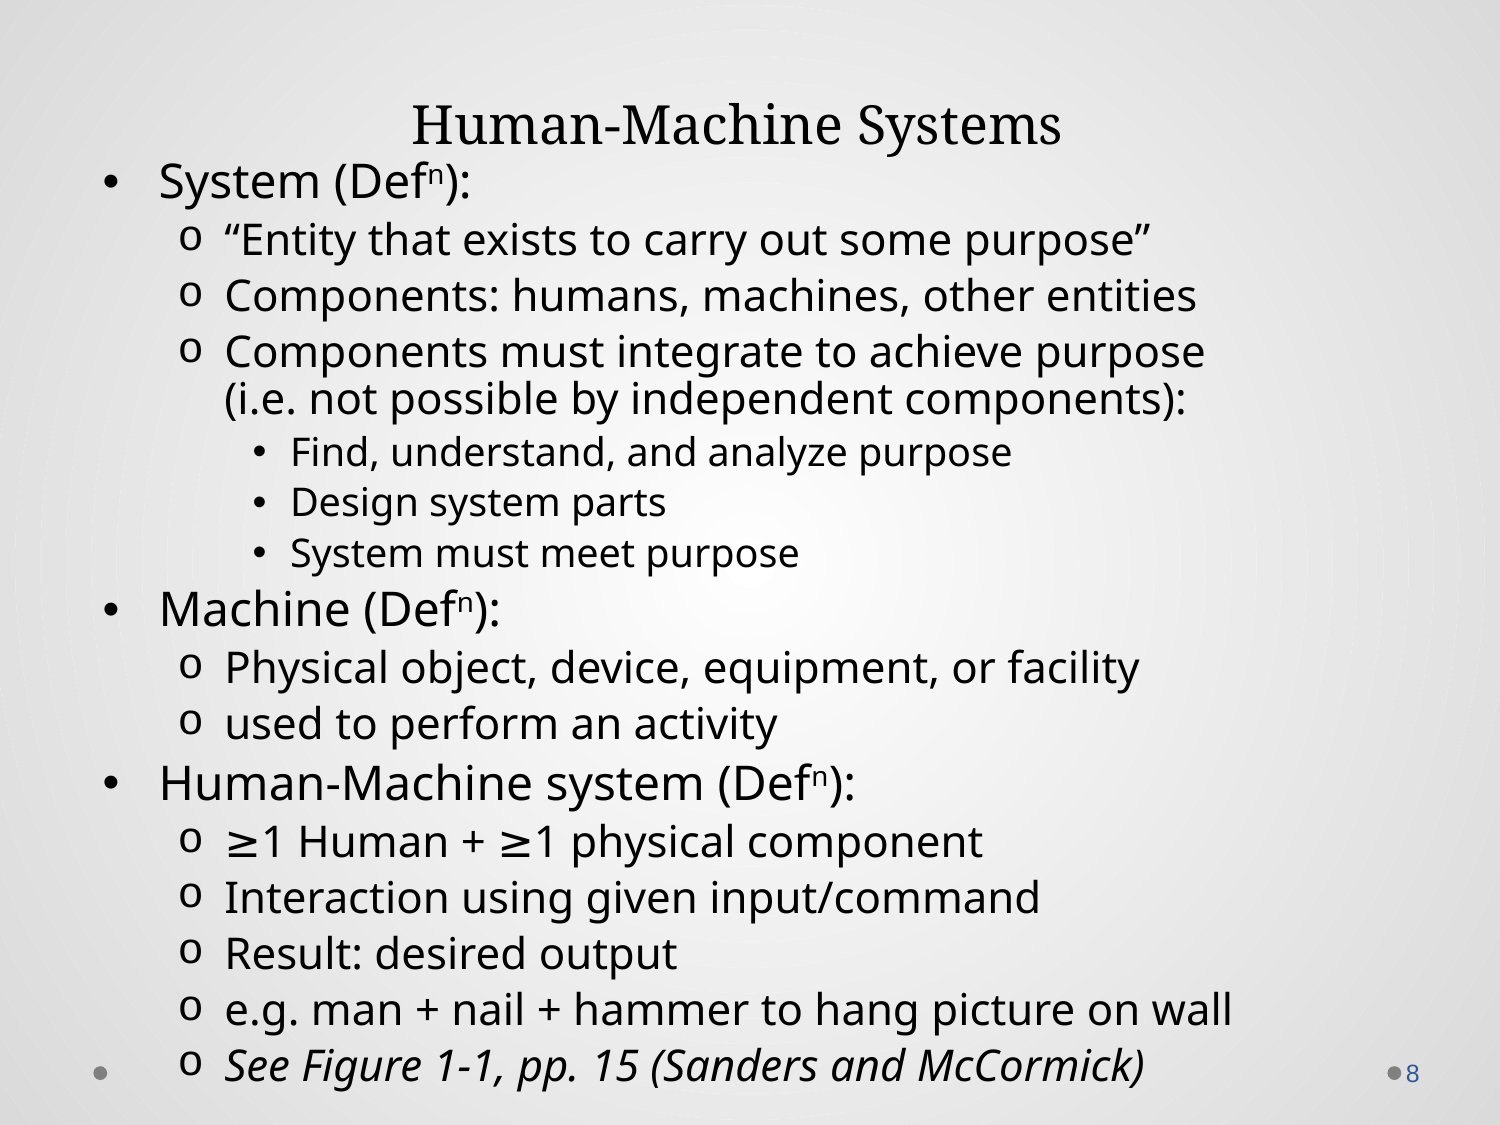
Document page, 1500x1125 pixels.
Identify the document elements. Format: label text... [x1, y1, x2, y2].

title Human-Machine Systems [62, 62, 1413, 163]
list System (Defn): “Entity that exists to carry out some purpose” Components: humans, machines, other entities Components must integrate to achieve purpose (i.e. not possible by independent components): Find, understand, and analyze purpose Design system parts System must meet purpose Machine (Defn): Physical object, device, equipment, or facility used to perform an activity Human-Machine system (Defn): ≥1 Human + ≥1 physical component Interaction using given input/command Result: desired output e.g. man + nail + hammer to hang picture on wall See Figure 1-1, pp. 15 (Sanders and McCormick) [87, 149, 1438, 1113]
slide_number 8 [1401, 1042, 1494, 1103]
